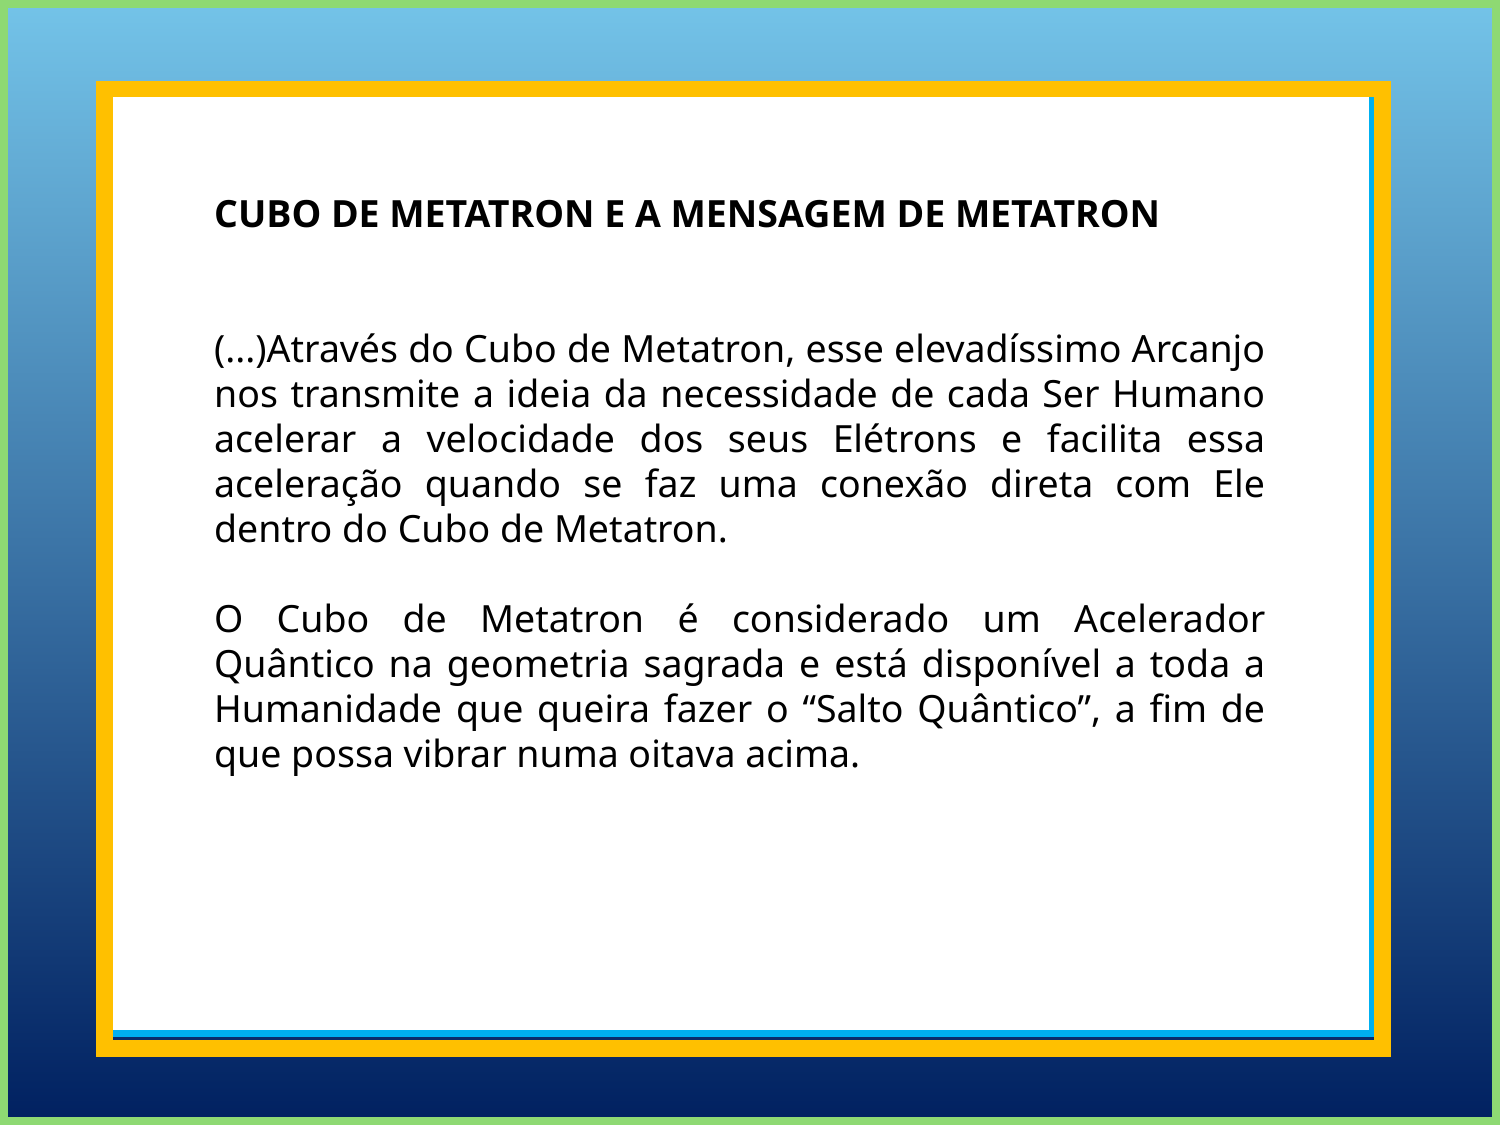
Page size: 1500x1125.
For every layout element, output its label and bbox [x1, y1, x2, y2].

text_box [0, 0, 1500, 1125]
